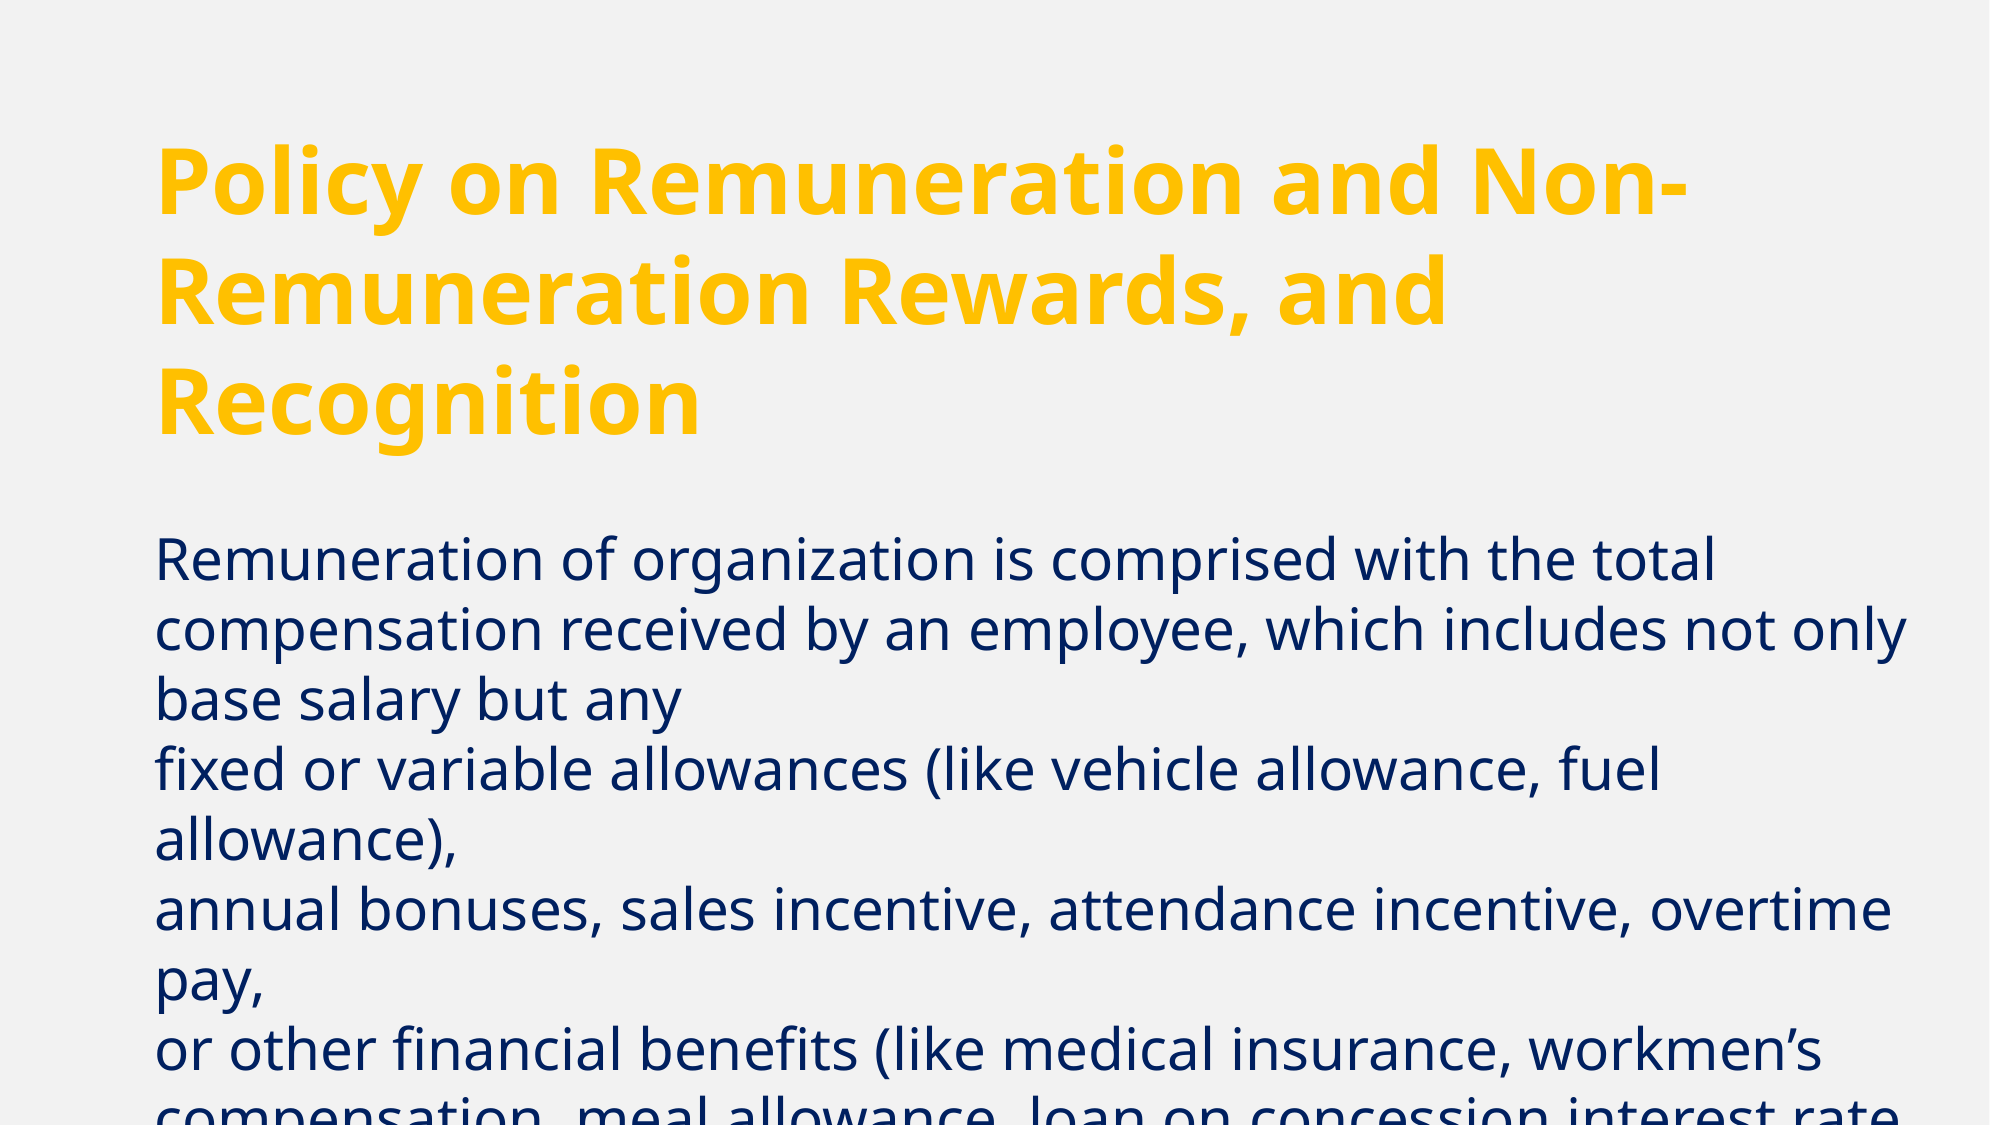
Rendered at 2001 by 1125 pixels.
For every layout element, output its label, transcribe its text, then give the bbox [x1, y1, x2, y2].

text_box Policy on Remuneration and Non-Remuneration Rewards, and Recognition Remuneration of organization is comprised with the total compensation received by an employee, which includes not only base salary but any fixed or variable allowances (like vehicle allowance, fuel allowance), annual bonuses, sales incentive, attendance incentive, overtime pay, or other financial benefits (like medical insurance, workmen’s compensation, meal allowance, loan on concession interest rate etc.) that an employee receives from the company. [0, 0, 1990, 1125]
